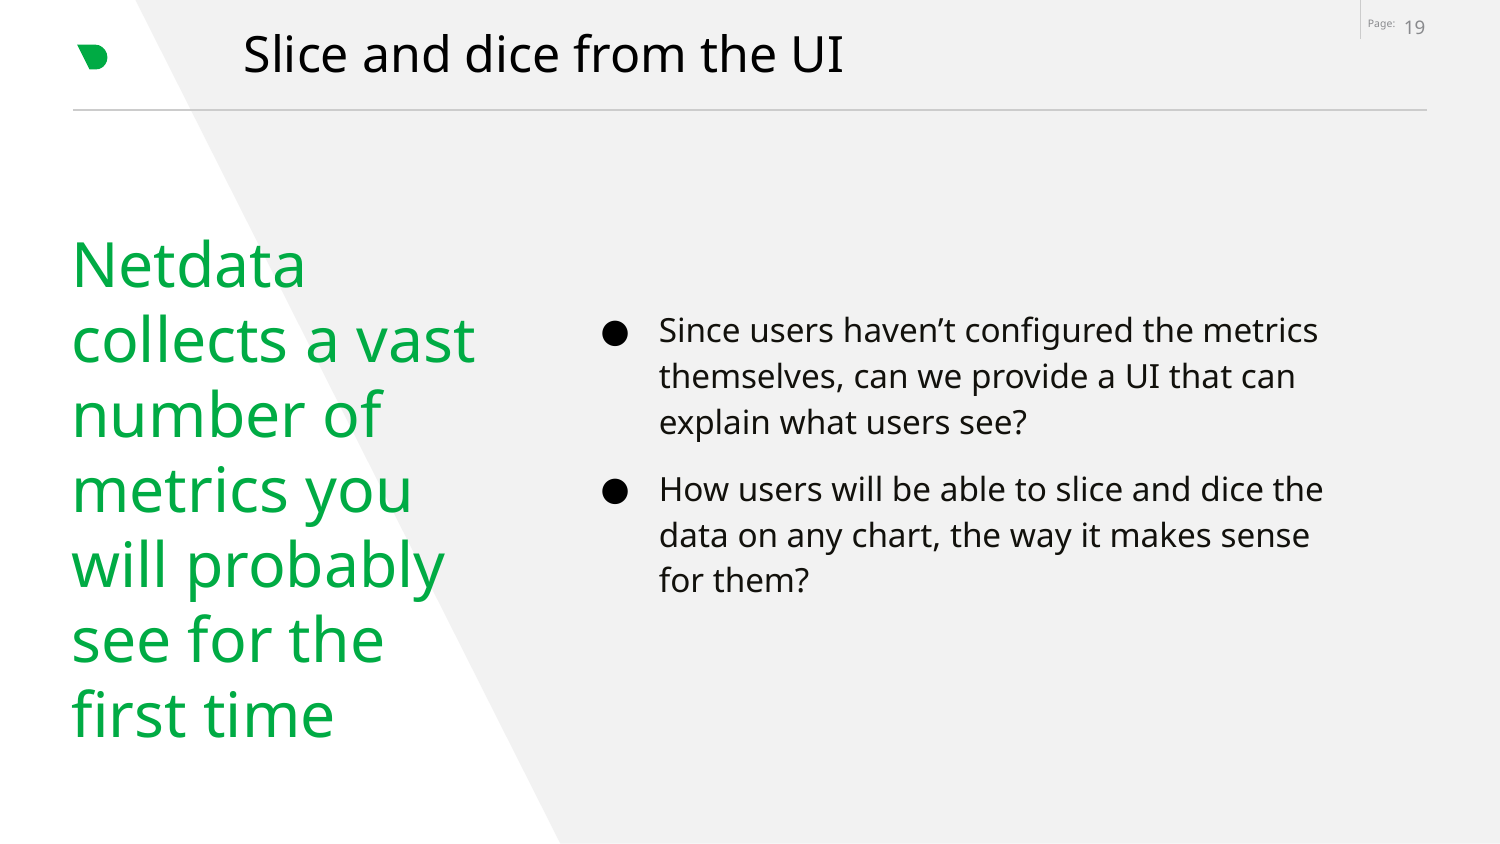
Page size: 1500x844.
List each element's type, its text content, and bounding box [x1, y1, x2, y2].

text_box Since users haven’t configured the metrics themselves, can we provide a UI that can explain what users see? How users will be able to slice and dice the data on any chart, the way it makes sense for them? [583, 302, 1360, 600]
text_box Netdata collects a vast number of metrics you will probably see for the first time [71, 224, 514, 750]
title Slice and dice from the UI [243, 21, 1257, 163]
text_box [77, 44, 108, 70]
slide_number ‹#› [1384, 15, 1426, 506]
